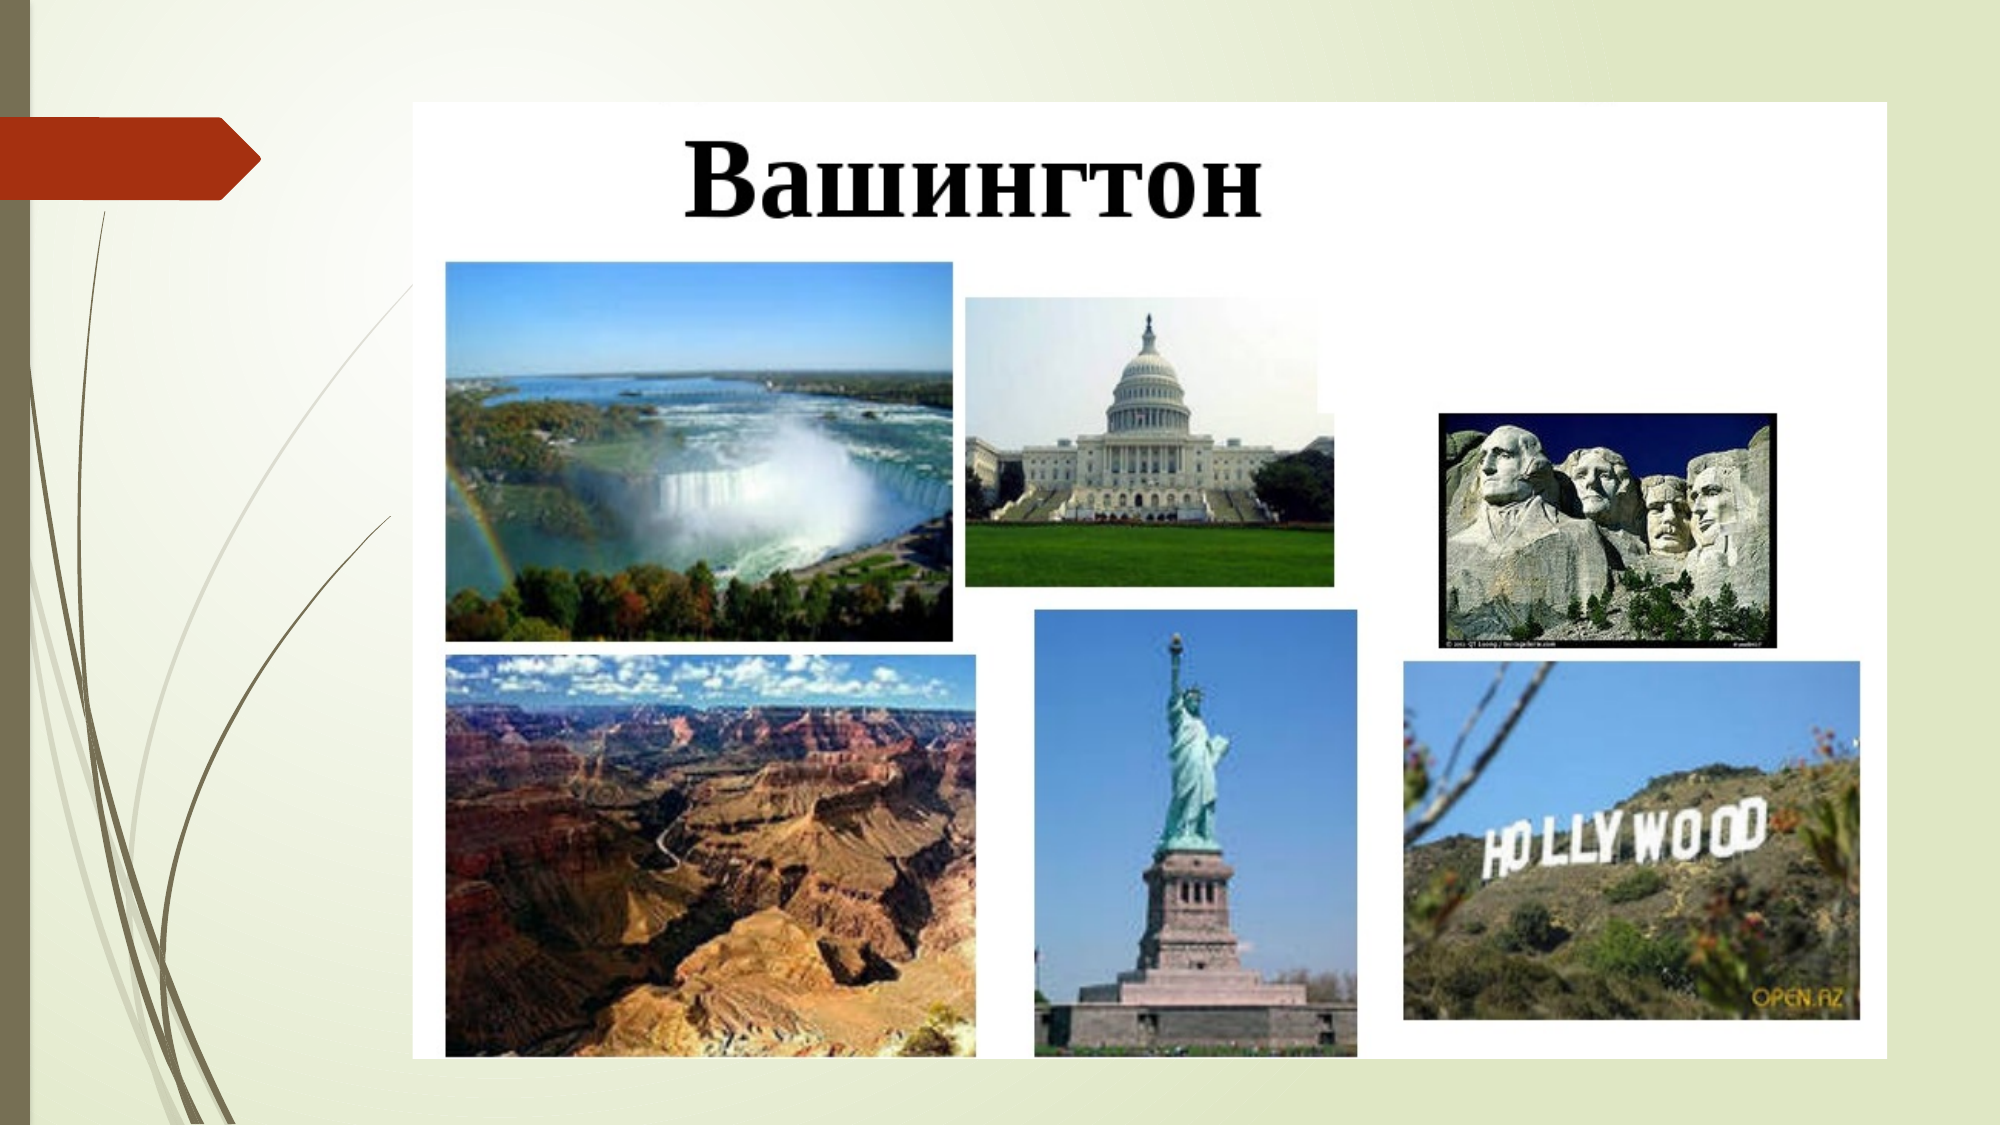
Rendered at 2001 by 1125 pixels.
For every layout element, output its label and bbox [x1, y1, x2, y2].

list [412, 102, 1888, 1059]
